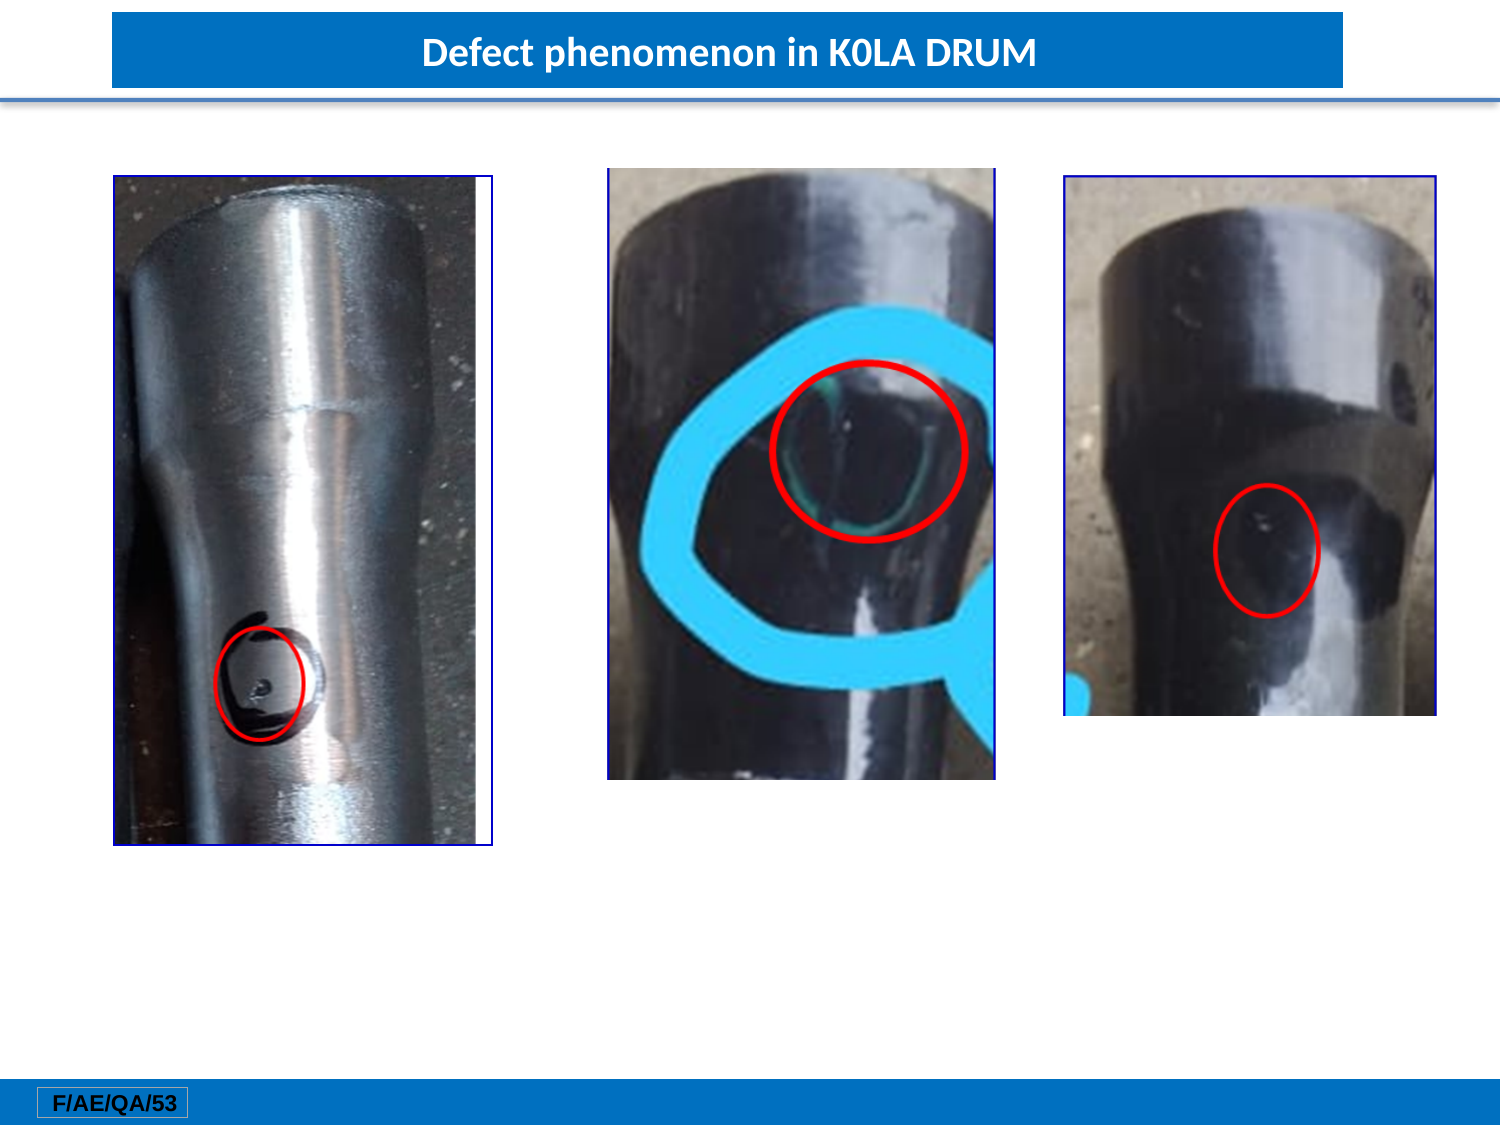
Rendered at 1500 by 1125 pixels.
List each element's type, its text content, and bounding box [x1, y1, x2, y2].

picture [606, 168, 997, 781]
picture [1062, 174, 1438, 716]
picture [112, 174, 494, 848]
text_box Defect phenomenon in K0LA DRUM [114, 12, 1345, 88]
